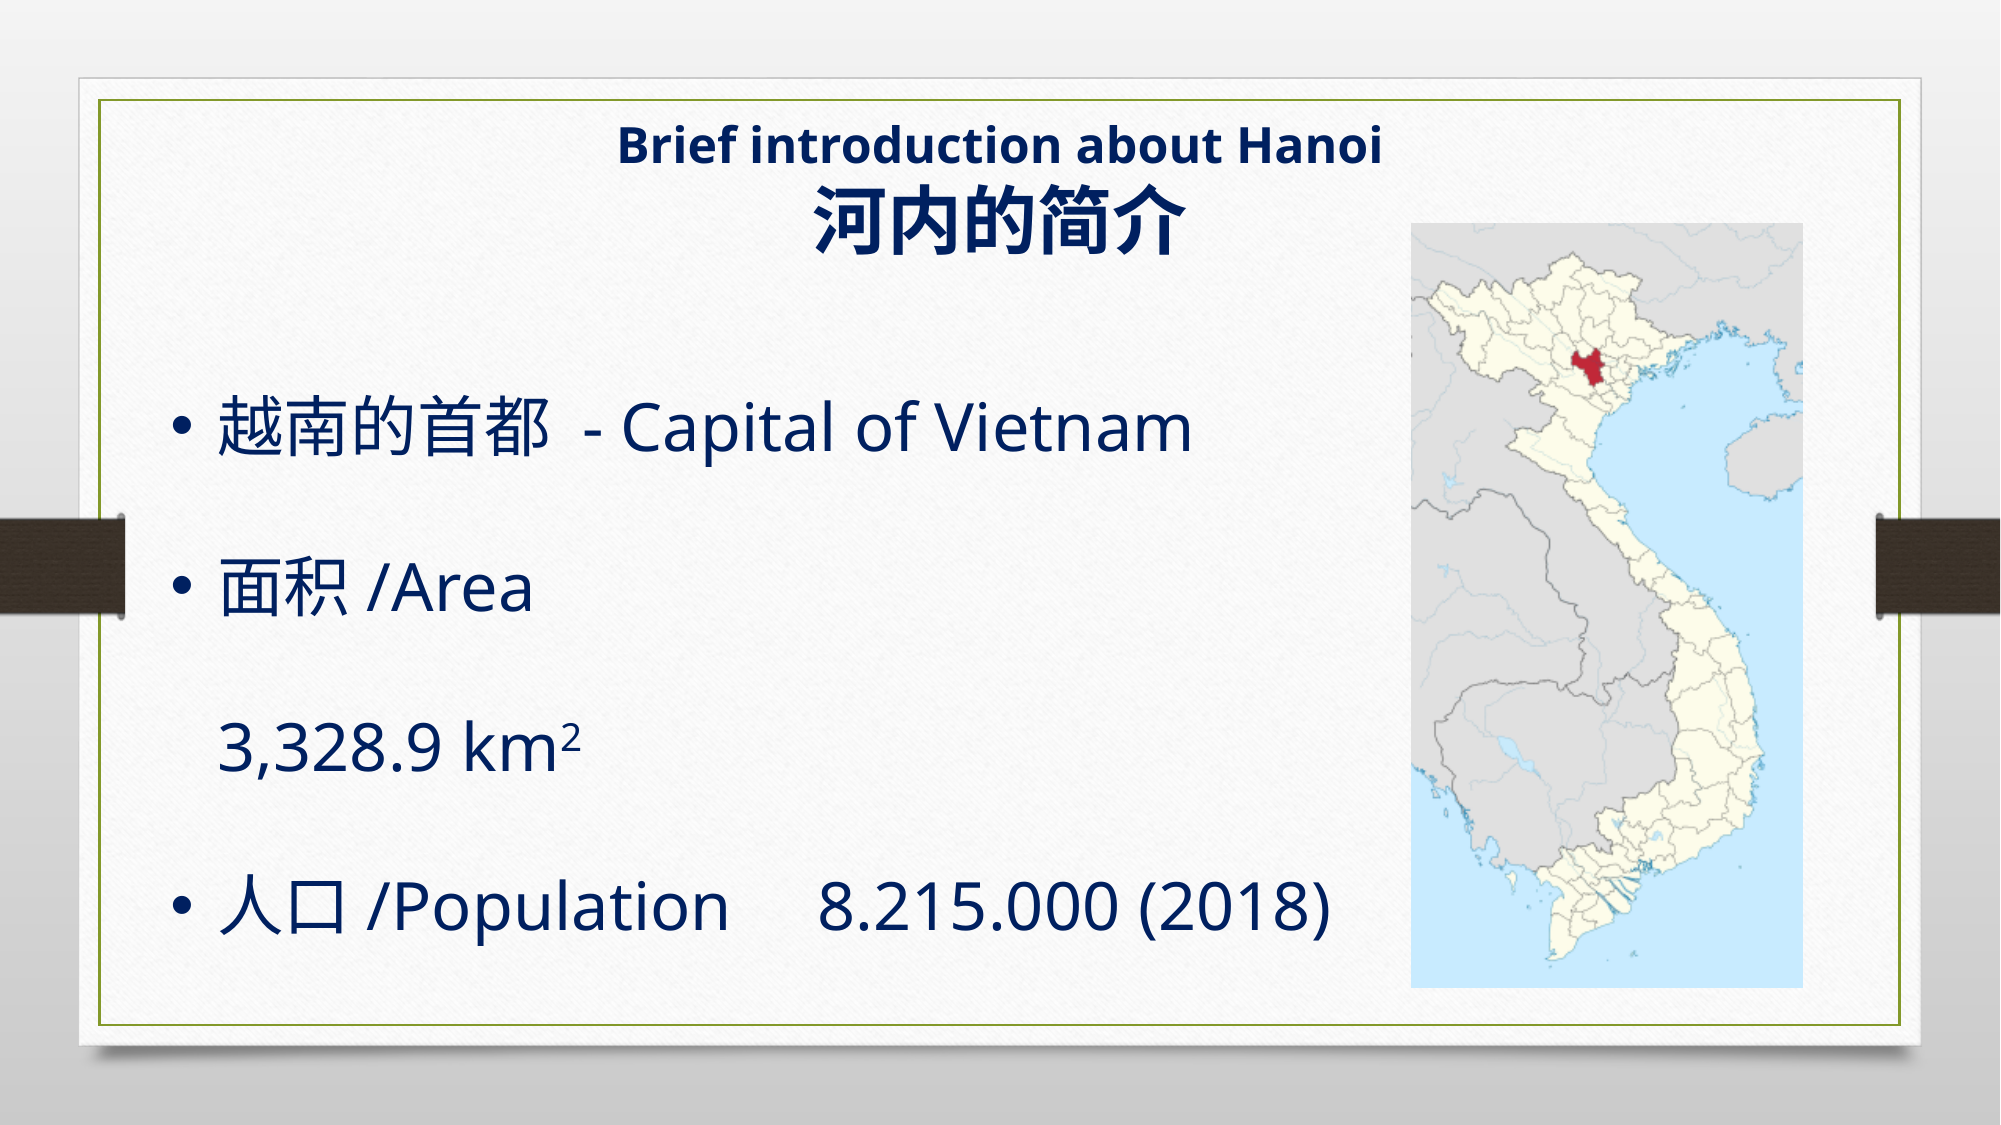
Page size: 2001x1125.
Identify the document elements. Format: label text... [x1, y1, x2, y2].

text_box Brief introduction about Hanoi 河内的简介 [98, 105, 1902, 271]
picture [0, 0, 2001, 1125]
text_box 越南的首都 - Capital of Vietnam 面积/Area 3,328.9 km2 人口/Population 8.215.000 (2018) [155, 297, 1398, 952]
